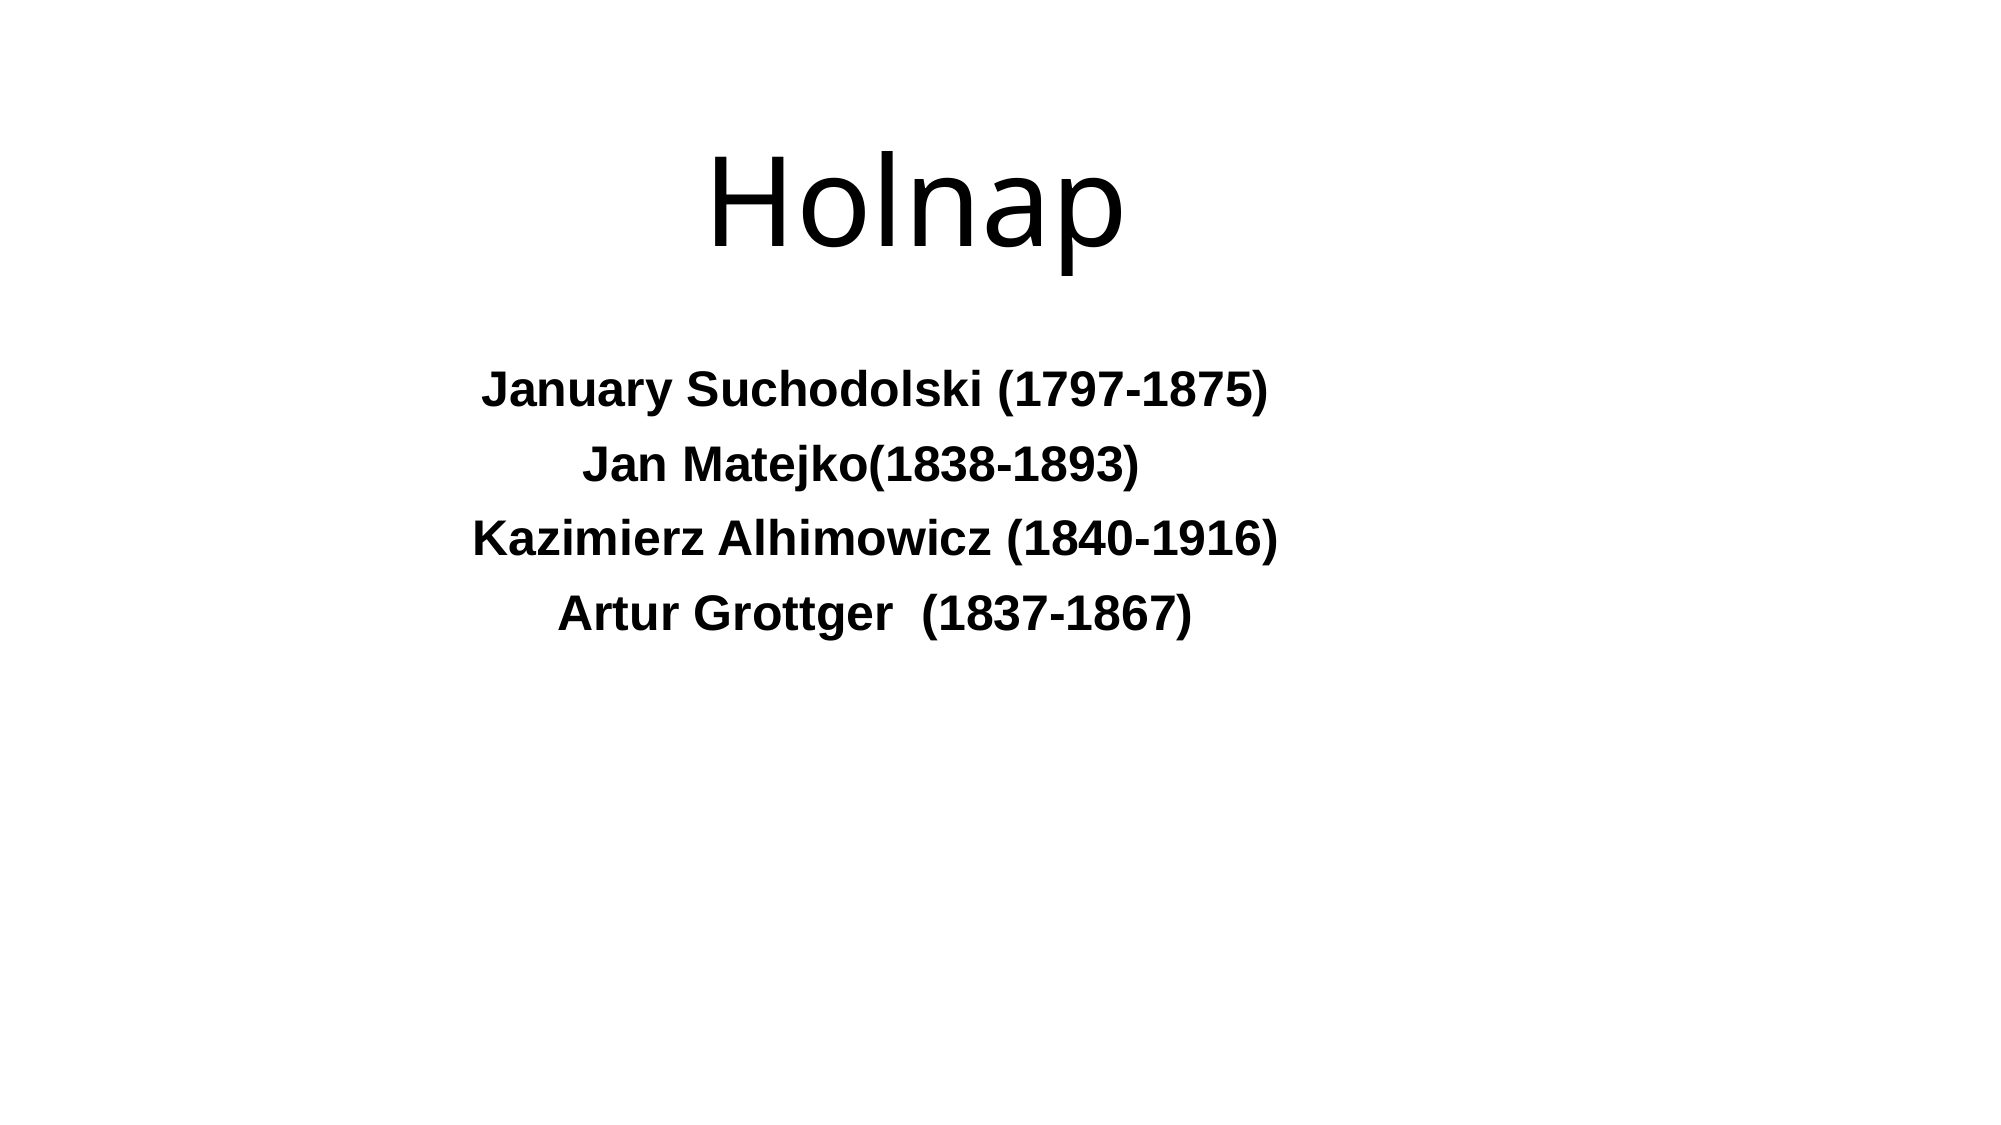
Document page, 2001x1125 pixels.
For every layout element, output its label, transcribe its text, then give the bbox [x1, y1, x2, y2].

title Holnap [166, 98, 1667, 281]
subtitle January Suchodolski (1797-1875) Jan Matejko(1838-1893) Kazimierz Alhimowicz (1840-1916) Artur Grottger (1837-1867) [125, 280, 1626, 807]
